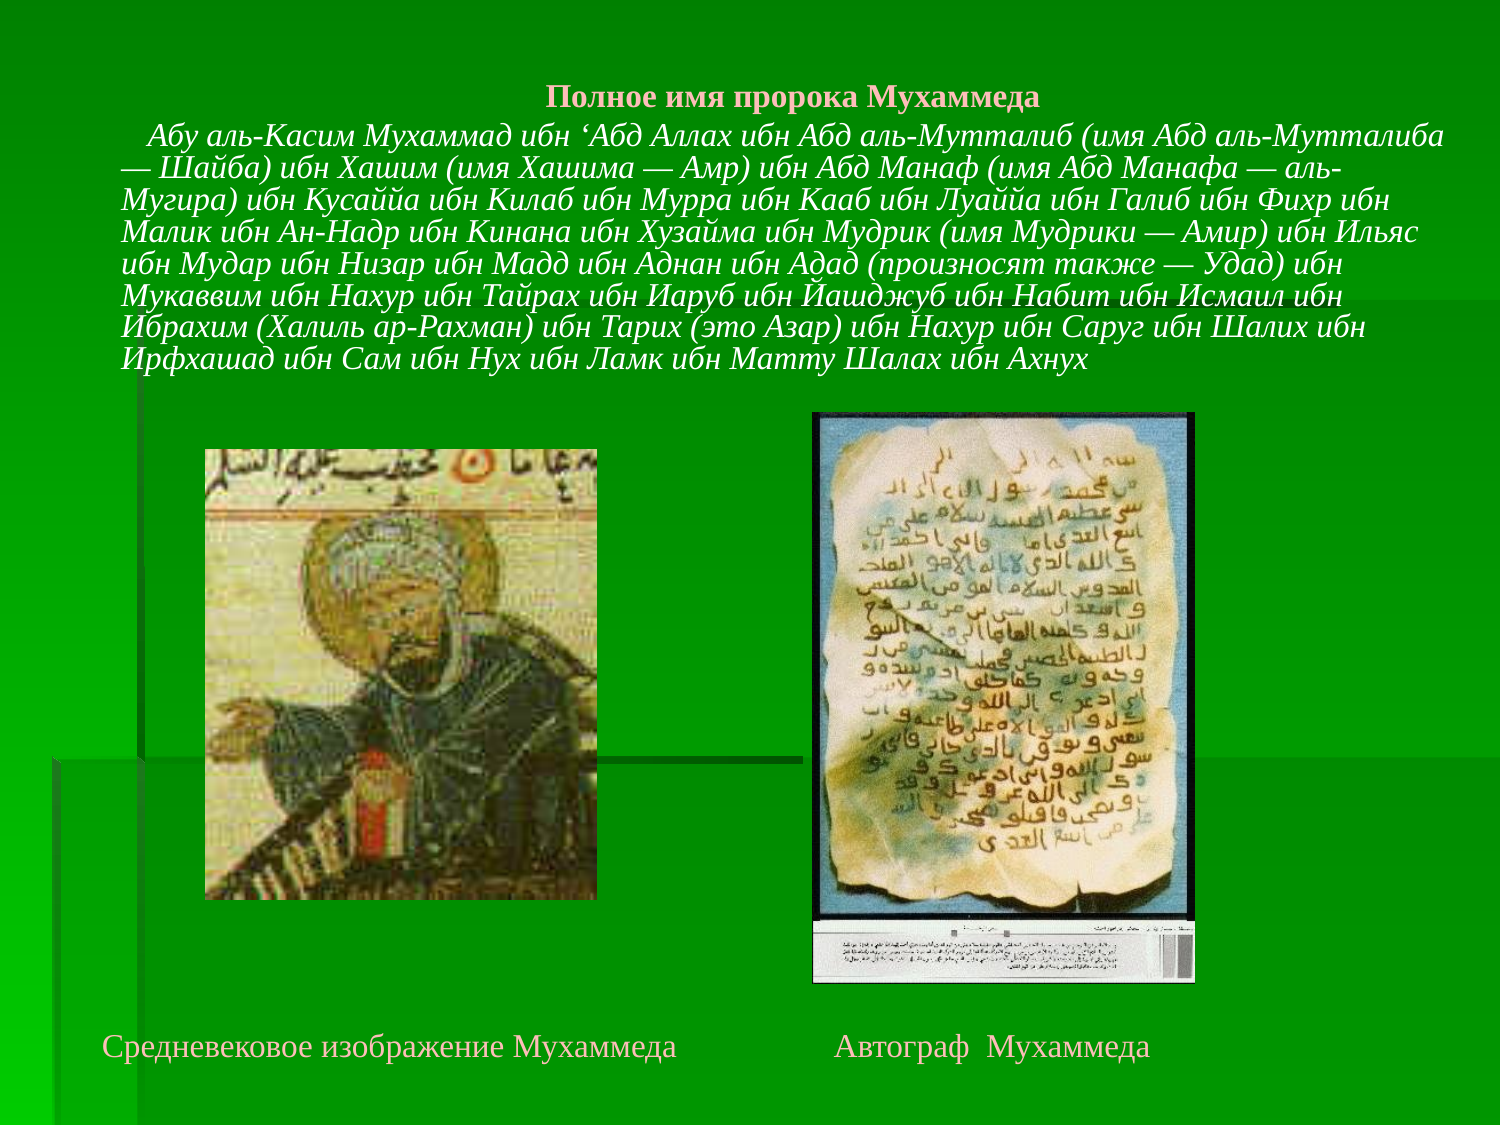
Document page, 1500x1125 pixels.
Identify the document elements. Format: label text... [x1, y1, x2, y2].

list Полное имя пророка Мухаммеда Абу аль-Касим Мухаммад ибн ‘Абд Аллах ибн Абд аль-Мутталиб (имя Абд аль-Мутталиба — Шайба) ибн Хашим (имя Хашима — Амр) ибн Абд Манаф (имя Абд Манафа — аль-Мугира) ибн Кусаййа ибн Килаб ибн Мурра ибн Кааб ибн Луаййа ибн Галиб ибн Фихр ибн Малик ибн Ан-Надр ибн Кинана ибн Хузайма ибн Мудрик (имя Мудрики — Амир) ибн Ильяс ибн Мудар ибн Низар ибн Мадд ибн Аднан ибн Адад (произносят также — Удад) ибн Мукаввим ибн Нахур ибн Тайрах ибн Иаруб ибн Йашджуб ибн Набит ибн Исмаил ибн Ибрахим (Халиль ар-Рахман) ибн Тарих (это Азар) ибн Нахур ибн Саруг ибн Шалих ибн Ирфхашад ибн Сам ибн Нух ибн Ламк ибн Матту Шалах ибн Ахнух [50, 75, 1463, 763]
picture [205, 449, 597, 900]
picture [812, 412, 1195, 984]
text_box Средневековое изображение Мухаммеда Автограф Мухаммеда [62, 1025, 1500, 1075]
